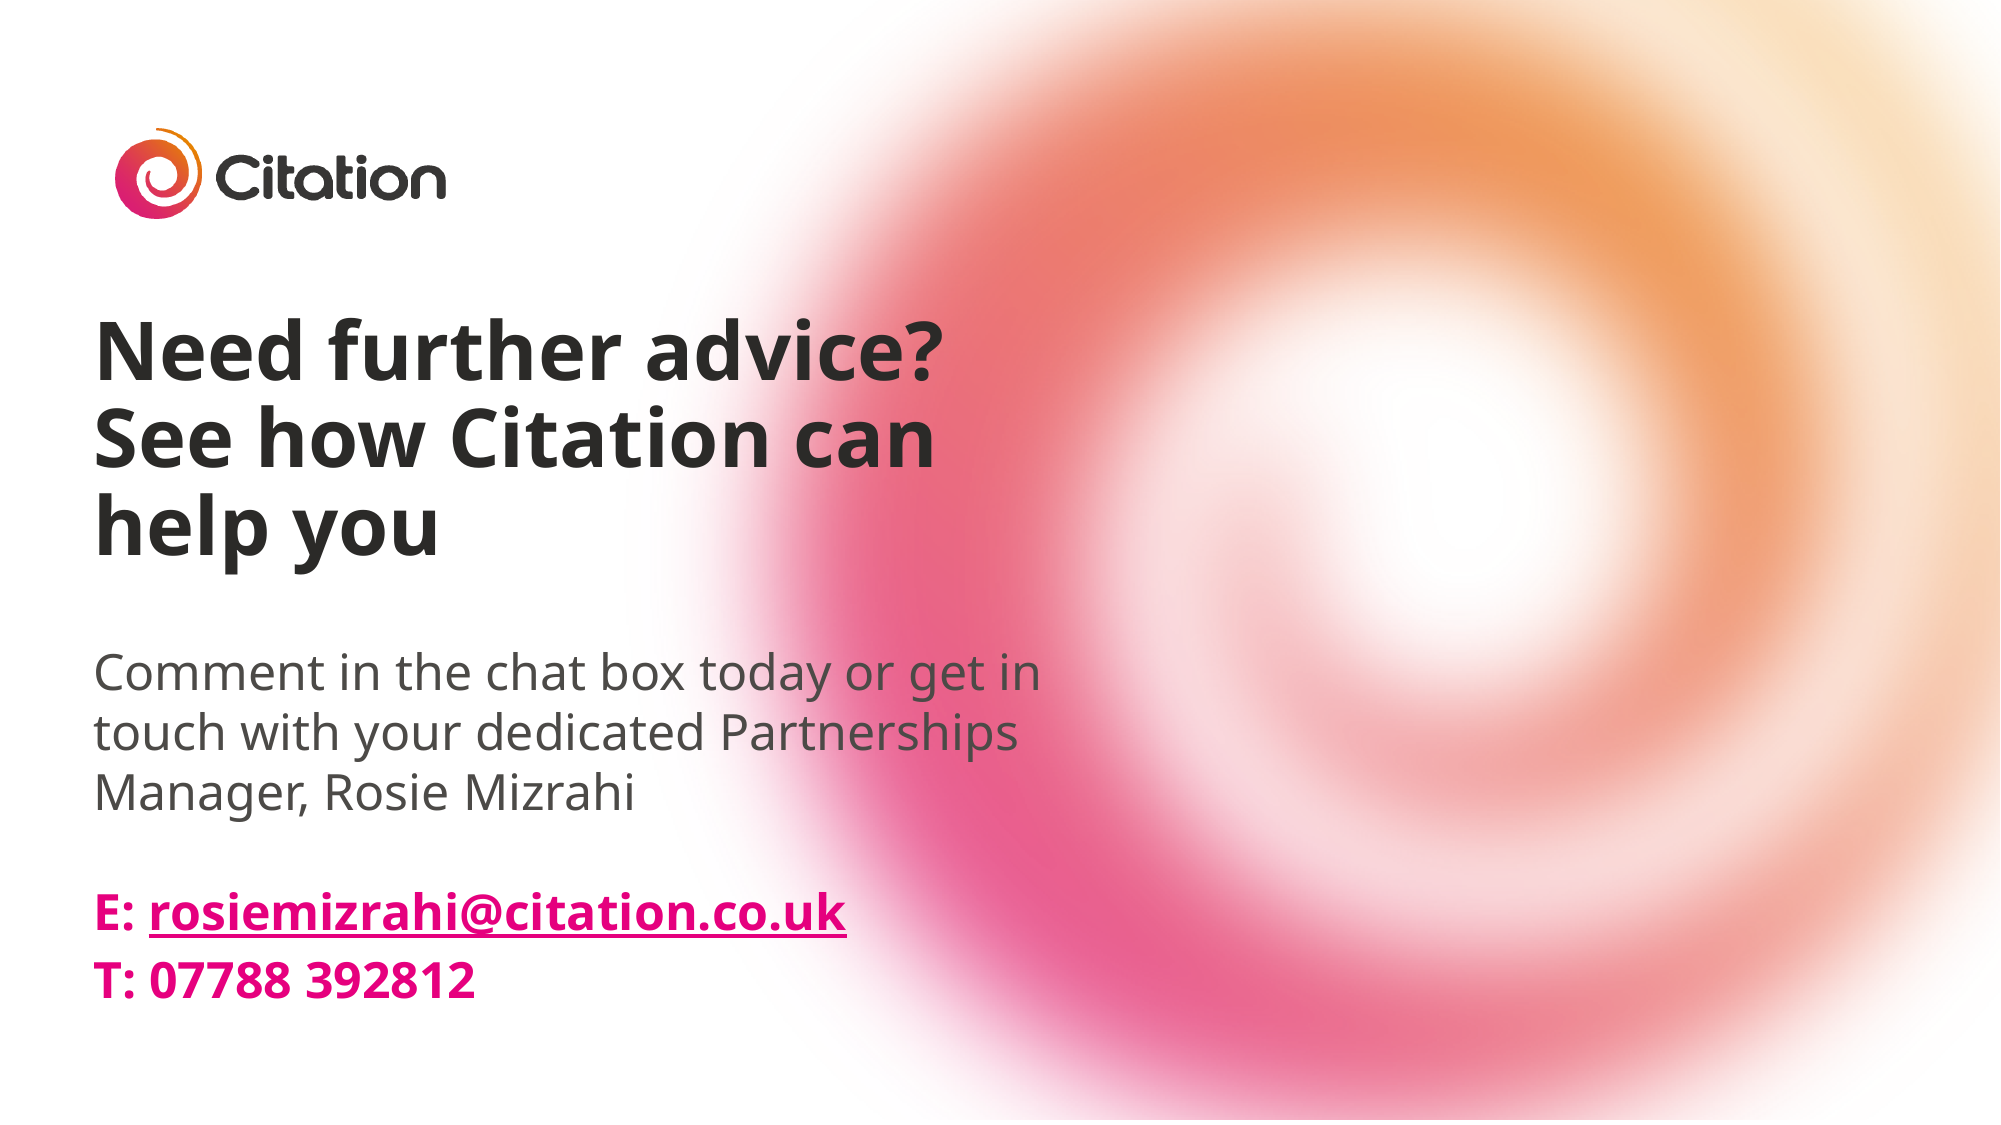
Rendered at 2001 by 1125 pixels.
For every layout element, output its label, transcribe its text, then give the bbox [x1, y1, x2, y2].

text_box Comment in the chat box today or get in touch with your dedicated Partnerships Manager, Rosie Mizrahi E: rosiemizrahi@citation.co.uk T: 07788 392812 [78, 633, 1064, 1125]
picture [0, 0, 2001, 1125]
text_box Need further advice? See how Citation can help you [78, 302, 1012, 602]
